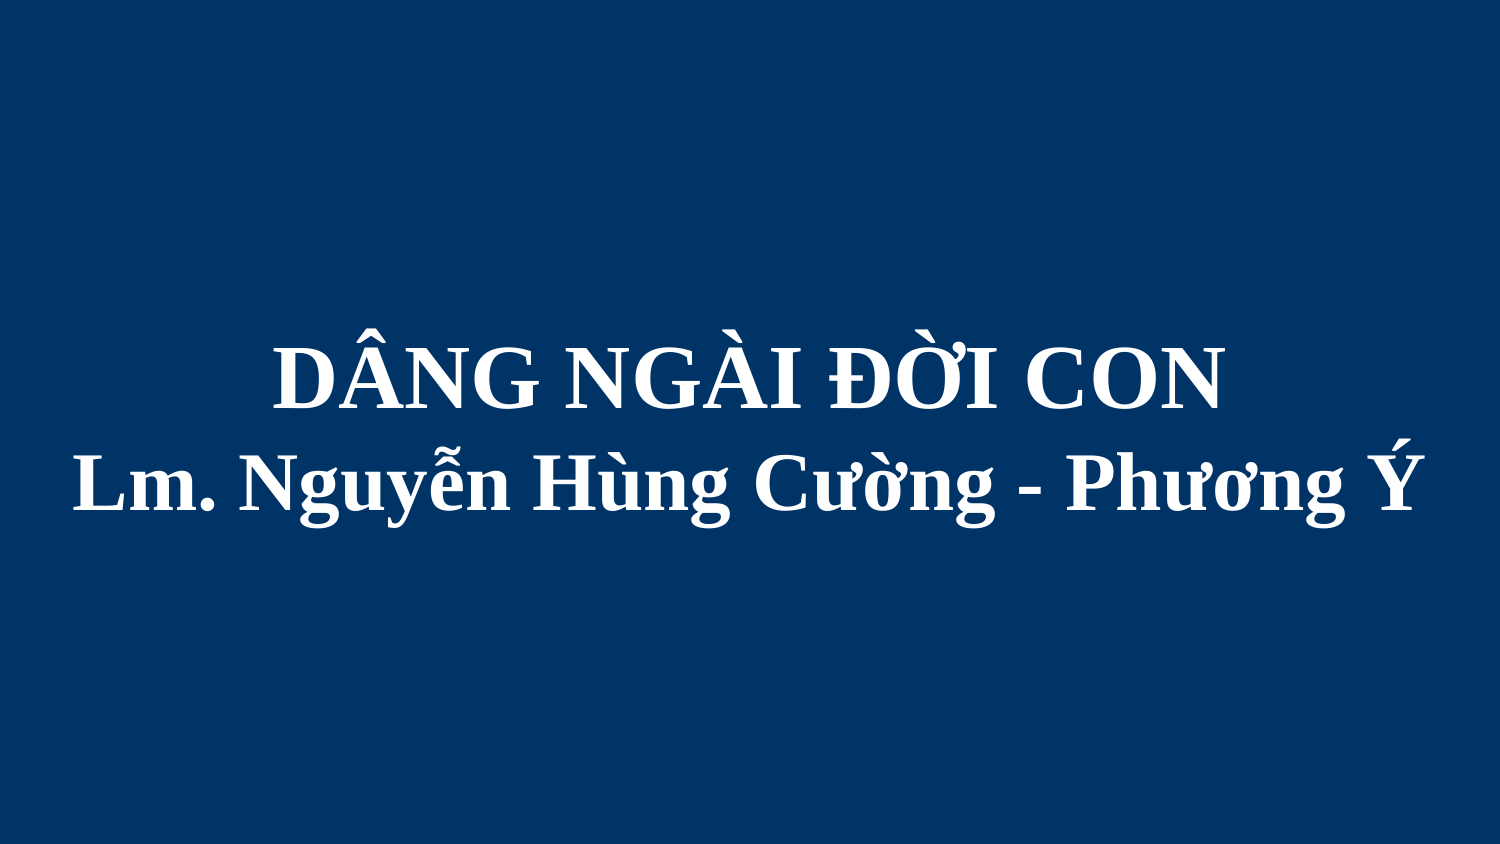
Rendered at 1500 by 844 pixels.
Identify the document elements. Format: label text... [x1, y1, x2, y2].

title DÂNG NGÀI ĐỜI CON Lm. Nguyễn Hùng Cường - Phương Ý [0, 0, 1500, 844]
